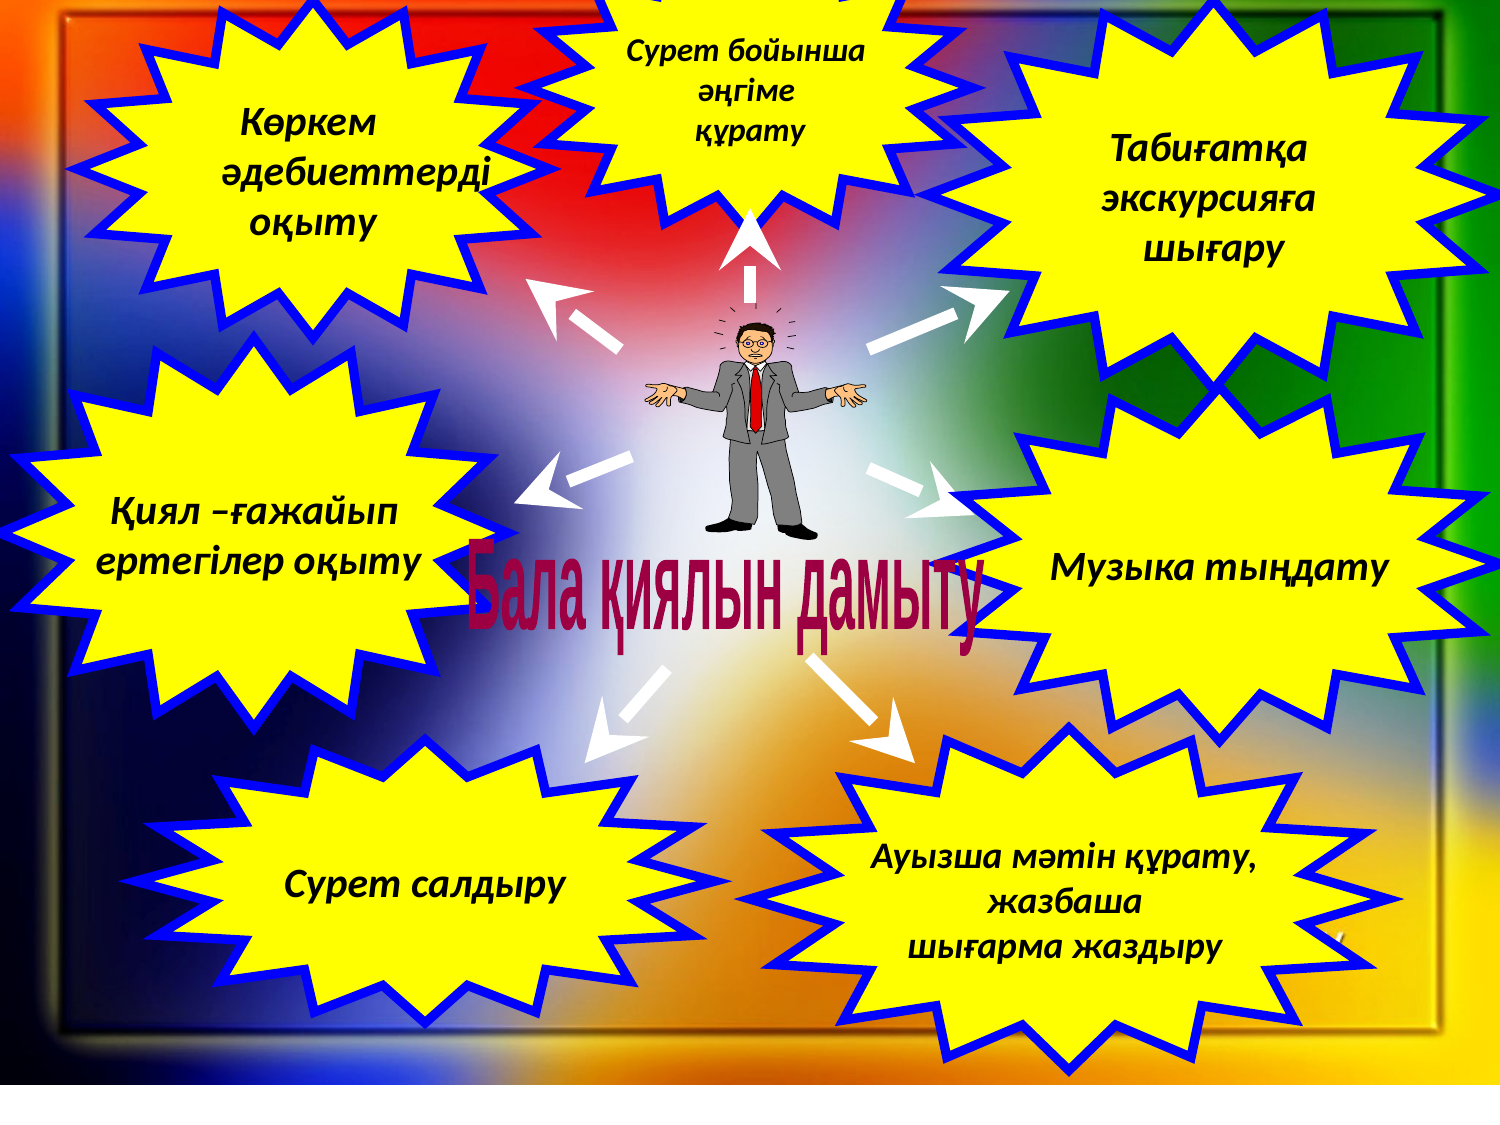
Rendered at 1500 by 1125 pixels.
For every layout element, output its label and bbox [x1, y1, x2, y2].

text_box [643, 302, 869, 541]
picture [0, 0, 1500, 1086]
